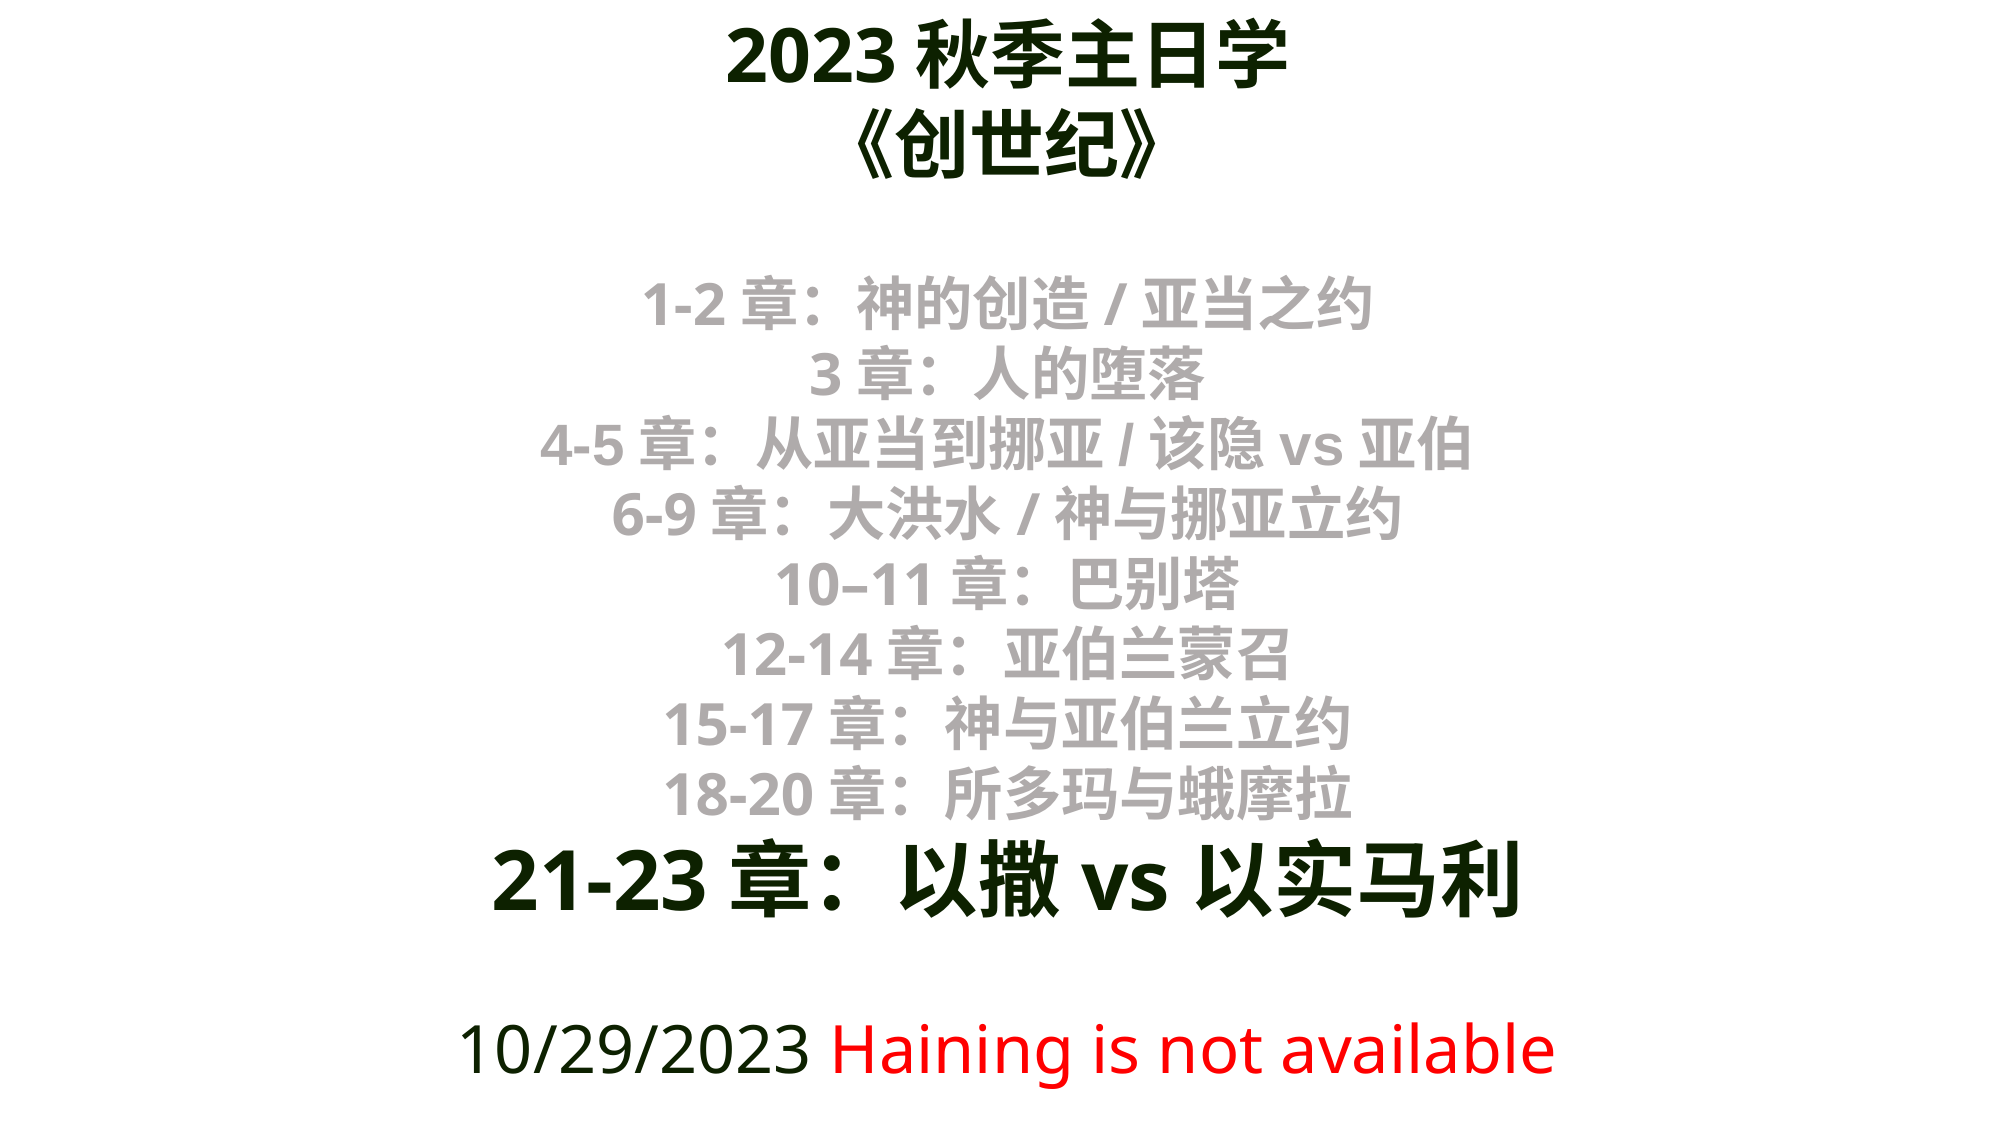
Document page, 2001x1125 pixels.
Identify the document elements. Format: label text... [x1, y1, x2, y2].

text_box 2023秋季主日学 《创世纪》 1-2章：神的创造/亚当之约 3章：人的堕落 4-5章：从亚当到挪亚/该隐vs亚伯 6-9章：大洪水/神与挪亚立约 10–11章：巴别塔 12-14章：亚伯兰蒙召 15-17章：神与亚伯兰立约 18-20章：所多玛与蛾摩拉 21-23章：以撒vs以实马利 10/29/2023 Haining is not available [119, 0, 1896, 1095]
